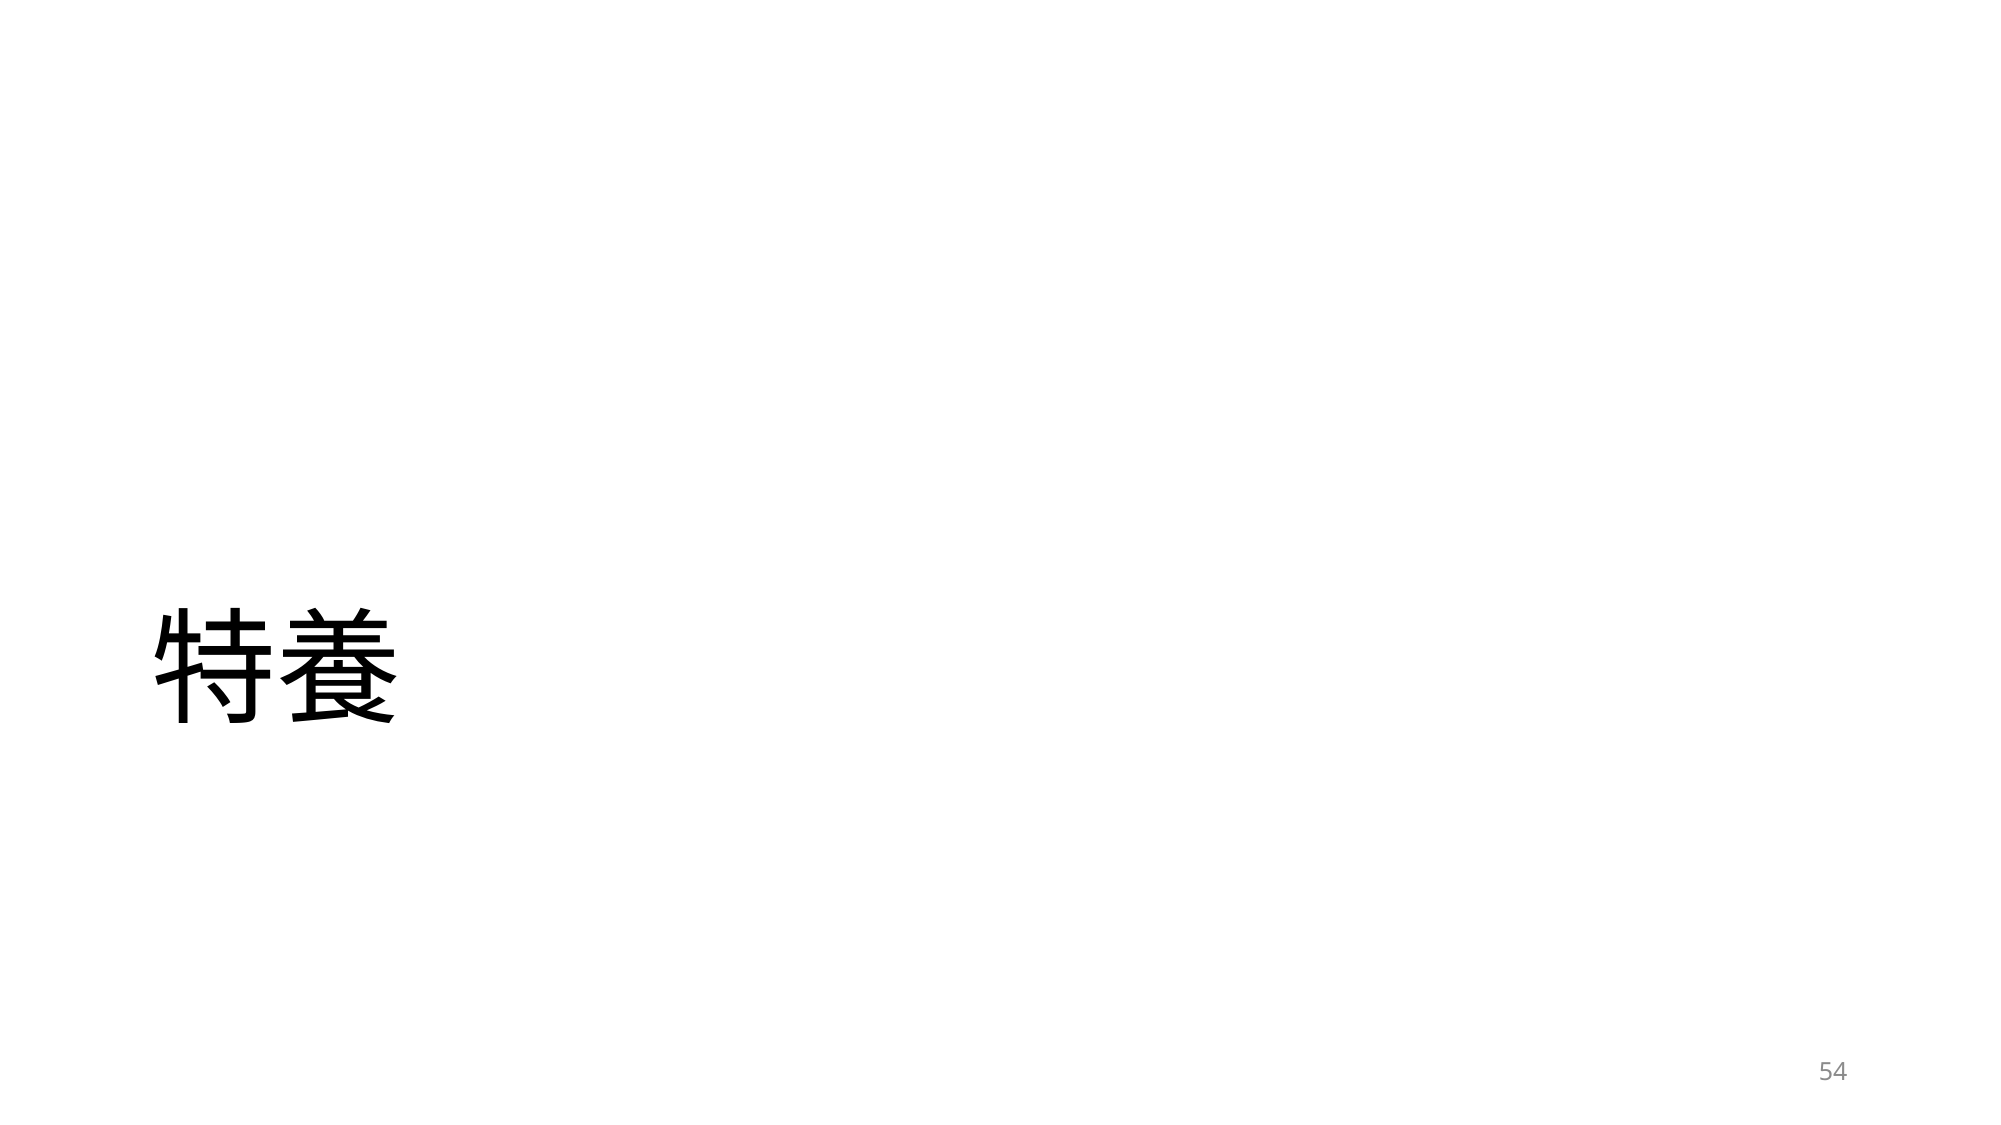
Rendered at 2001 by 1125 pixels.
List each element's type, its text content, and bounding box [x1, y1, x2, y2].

slide_number 53 [1412, 1042, 1863, 1103]
title 特養 [136, 280, 1862, 749]
